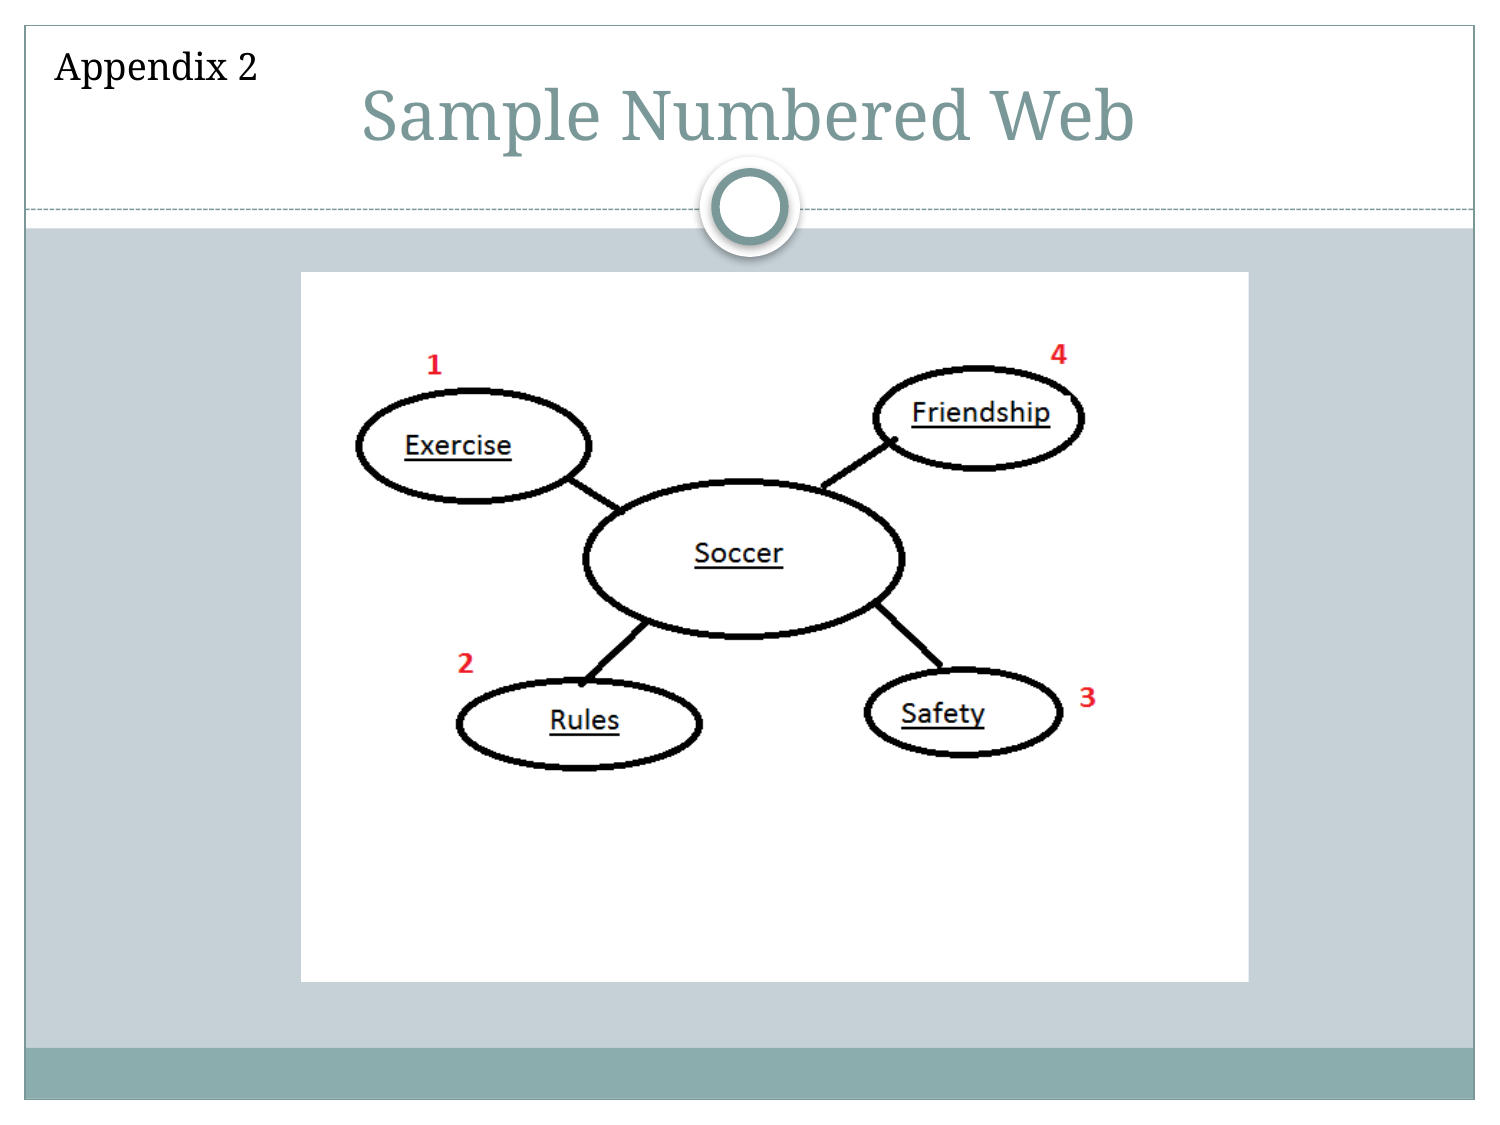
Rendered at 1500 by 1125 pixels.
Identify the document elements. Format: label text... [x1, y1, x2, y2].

picture [300, 272, 1249, 982]
text_box Appendix 2 [39, 36, 358, 96]
title Sample Numbered Web [49, 37, 1450, 162]
